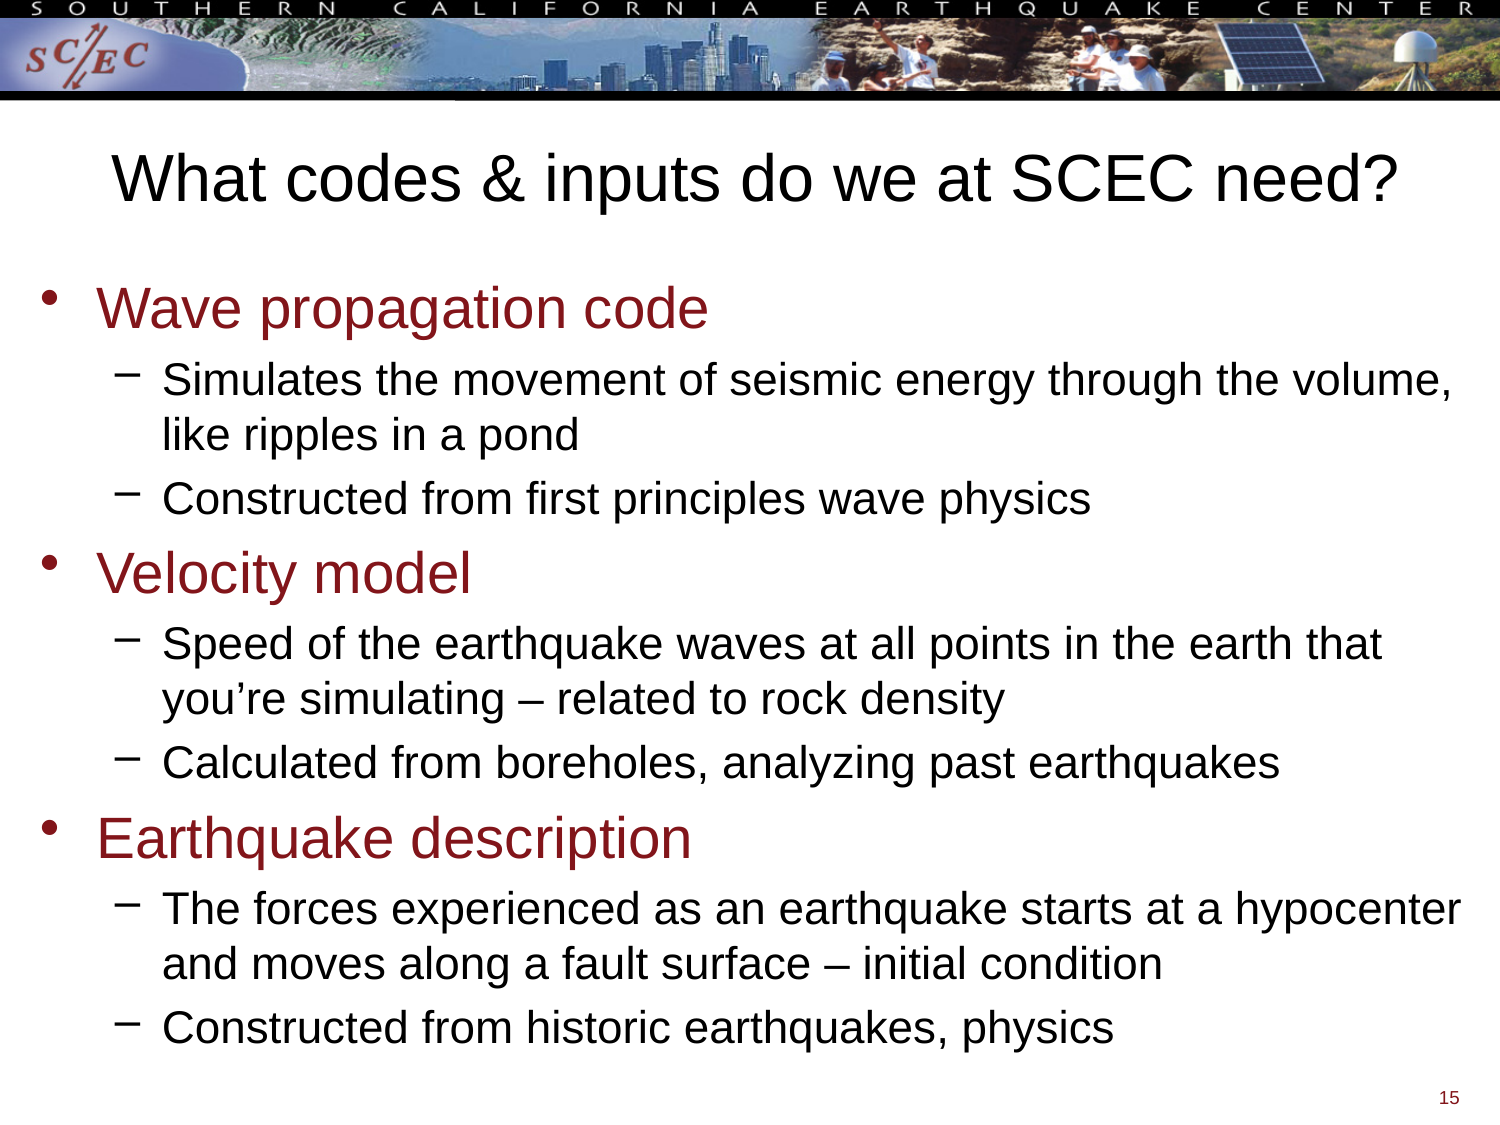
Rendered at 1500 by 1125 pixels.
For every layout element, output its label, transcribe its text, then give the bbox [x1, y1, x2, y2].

slide_number 15 [1312, 1078, 1476, 1117]
title What codes & inputs do we at SCEC need? [24, 99, 1488, 251]
picture [0, 0, 1500, 91]
list Wave propagation code Simulates the movement of seismic energy through the volume, like ripples in a pond Constructed from first principles wave physics Velocity model Speed of the earthquake waves at all points in the earth that you’re simulating – related to rock density Calculated from boreholes, analyzing past earthquakes Earthquake description The forces experienced as an earthquake starts at a hypocenter and moves along a fault surface – initial condition Constructed from historic earthquakes, physics [24, 262, 1491, 1038]
